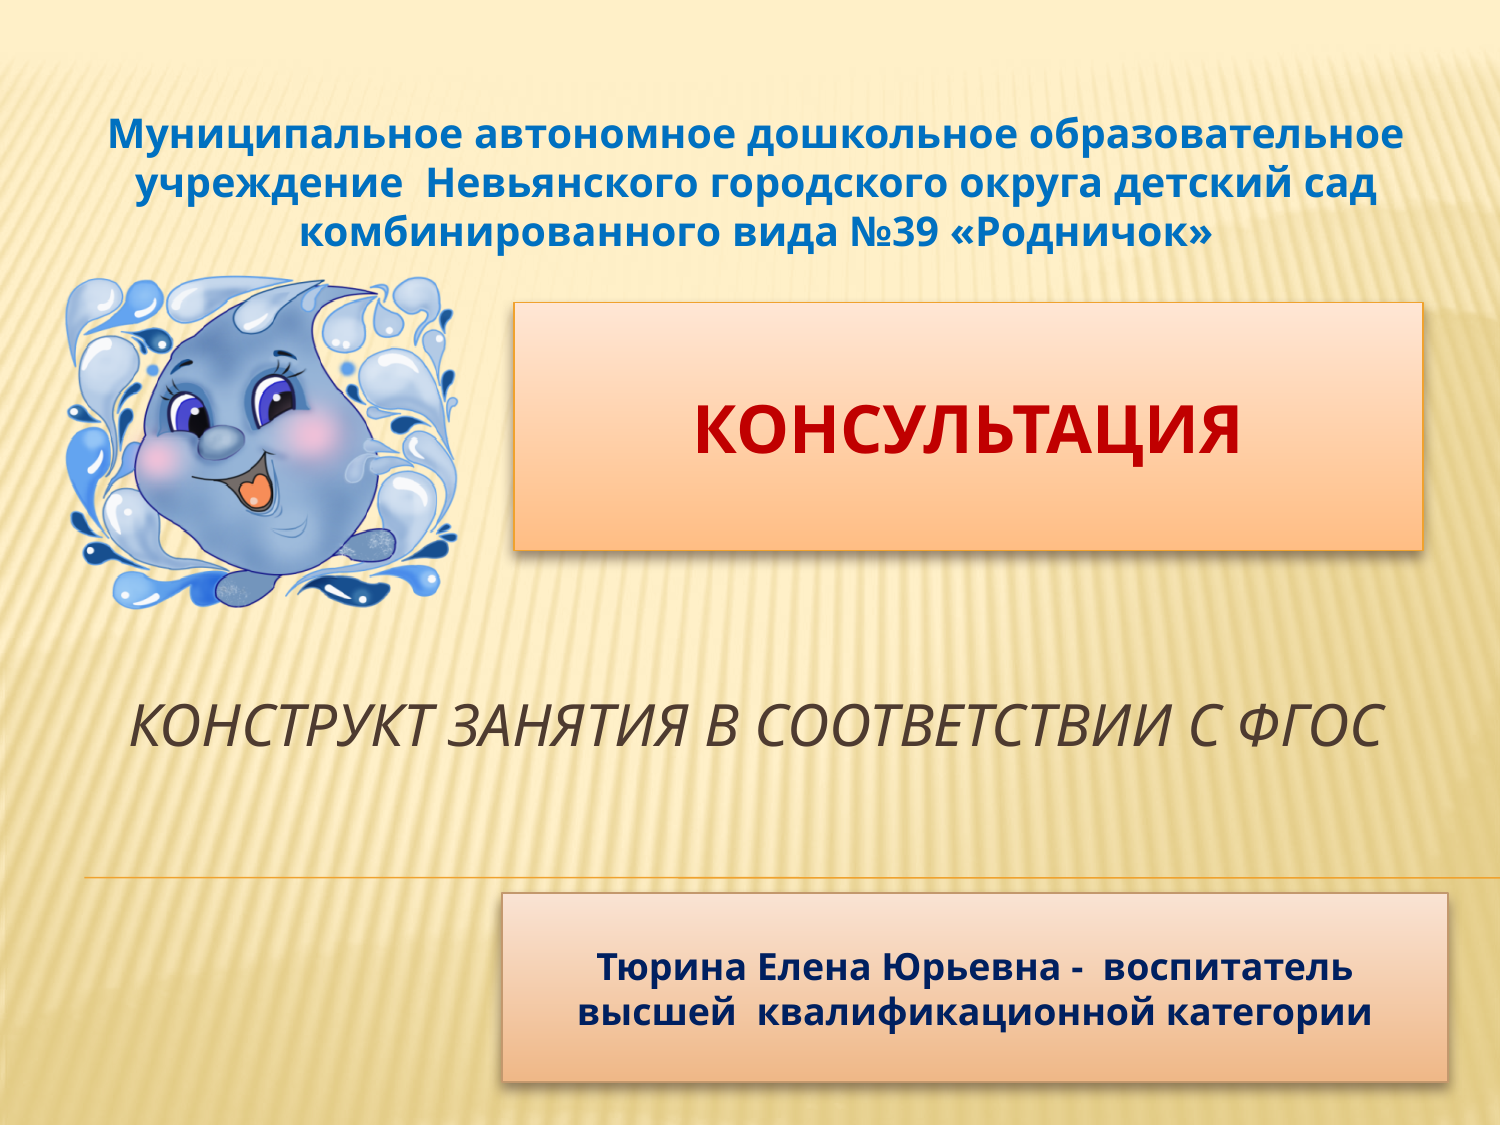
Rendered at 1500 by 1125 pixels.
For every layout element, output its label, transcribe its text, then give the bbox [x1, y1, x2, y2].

title Конструкт занятия в соответствии с ФГОС [62, 680, 1450, 997]
text_box КОНСУЛЬТАЦИЯ [513, 302, 1424, 551]
picture [64, 255, 460, 624]
subtitle Муниципальное автономное дошкольное образовательное учреждение Невьянского городского округа детский сад комбинированного вида №39 «Родничок» [62, 42, 1450, 268]
text_box Тюрина Елена Юрьевна - воспитатель высшей квалификационной категории [501, 892, 1449, 1083]
